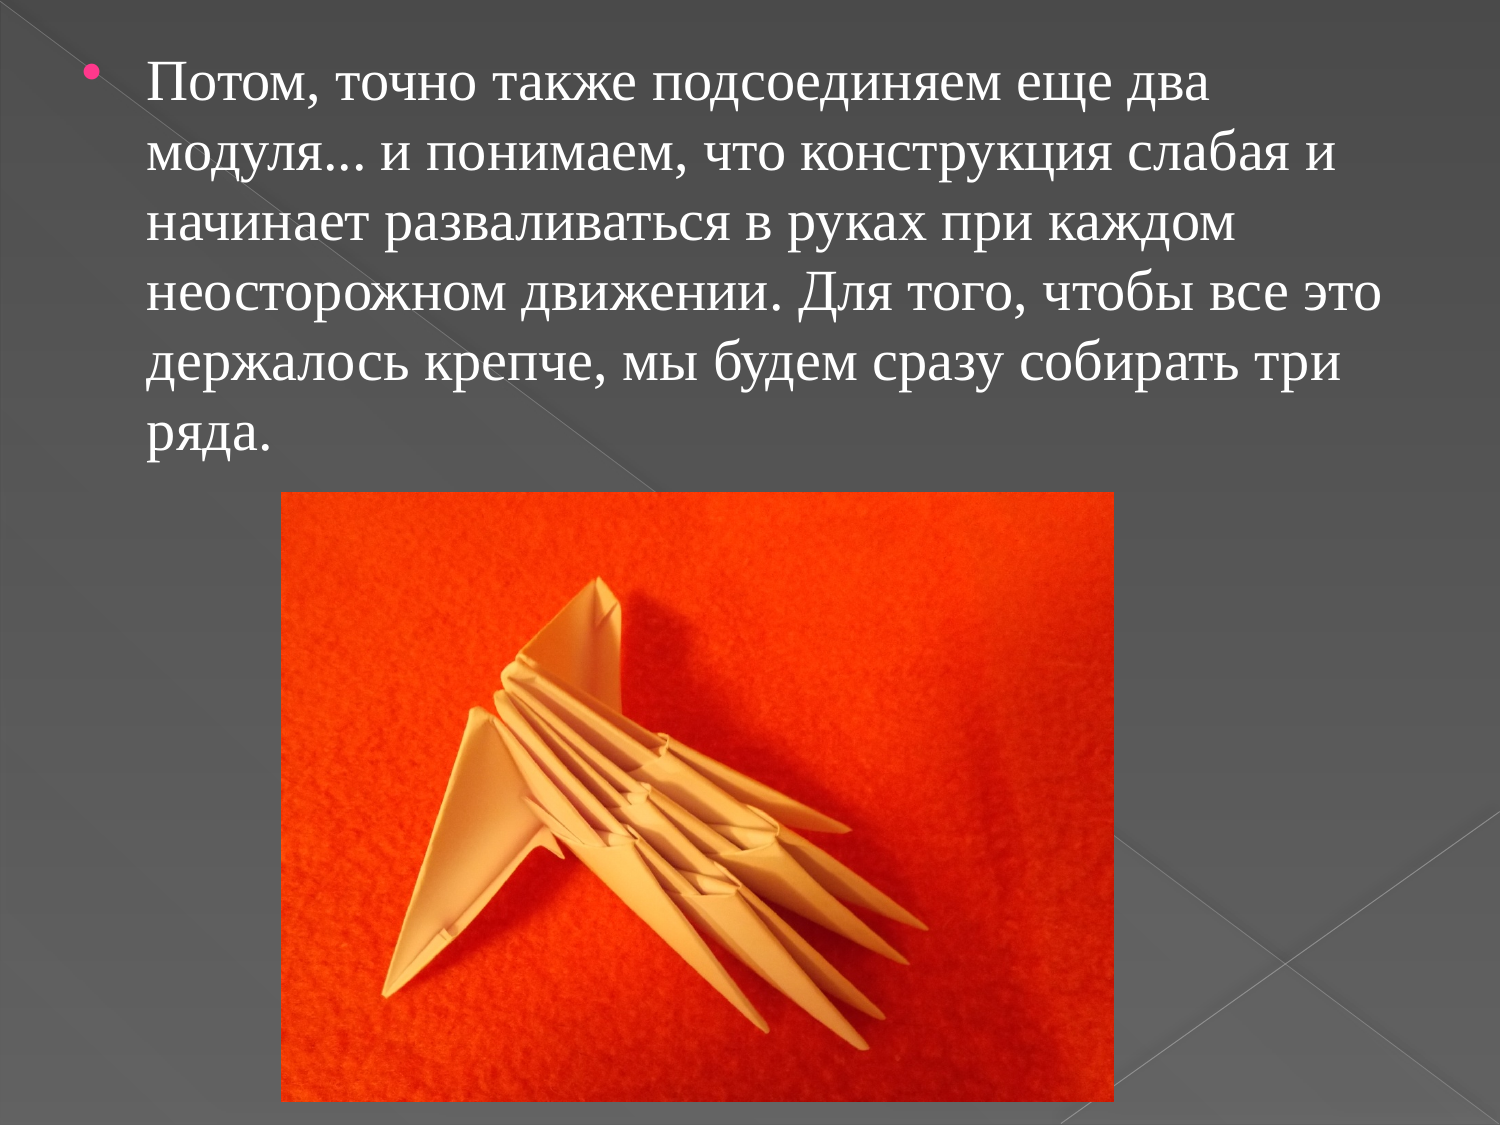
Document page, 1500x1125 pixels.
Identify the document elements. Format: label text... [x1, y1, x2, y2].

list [280, 491, 1114, 1102]
list Потом, точно также подсоединяем еще два модуля... и понимаем, что конструкция слабая и начинает разваливаться в руках при каждом неосторожном движении. Для того, чтобы все это держалось крепче, мы будем сразу собирать три ряда. [58, 35, 1437, 480]
